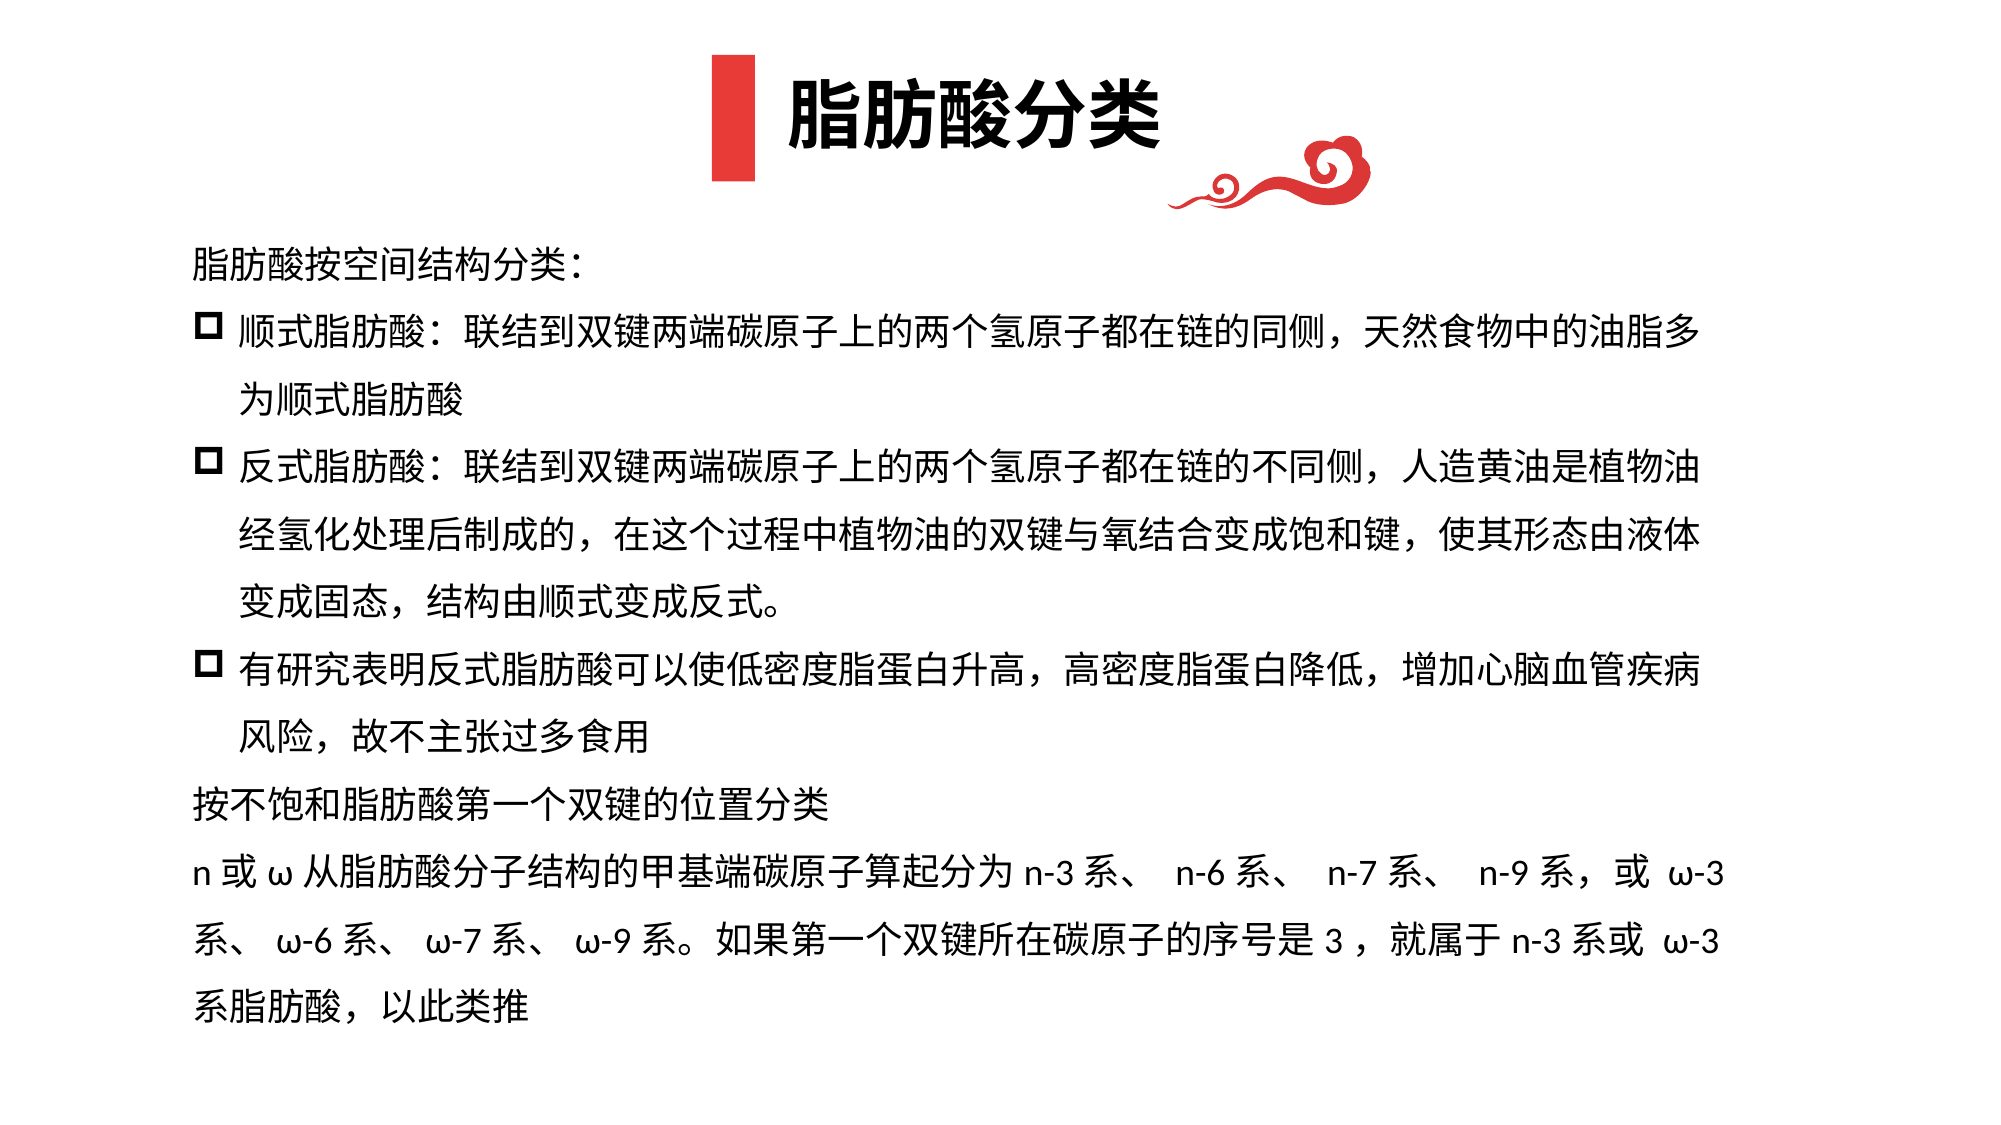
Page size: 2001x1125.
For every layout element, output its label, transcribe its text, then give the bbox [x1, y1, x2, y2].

title 脂肪酸分类 [772, 81, 1269, 155]
text_box 脂肪酸按空间结构分类： 顺式脂肪酸：联结到双键两端碳原子上的两个氢原子都在链的同侧，天然食物中的油脂多为顺式脂肪酸 反式脂肪酸：联结到双键两端碳原子上的两个氢原子都在链的不同侧，人造黄油是植物油经氢化处理后制成的，在这个过程中植物油的双键与氧结合变成饱和键，使其形态由液体变成固态，结构由顺式变成反式。 有研究表明反式脂肪酸可以使低密度脂蛋白升高，高密度脂蛋白降低，增加心脑血管疾病风险，故不主张过多食用 按不饱和脂肪酸第一个双键的位置分类 n或ω从脂肪酸分子结构的甲基端碳原子算起分为n-3系、 n-6系、 n-7系、 n-9系，或 ω-3系、ω-6系、ω-7系、ω-9系。如果第一个双键所在碳原子的序号是3，就属于n-3系或 ω-3系脂肪酸，以此类推 [177, 210, 1753, 1036]
